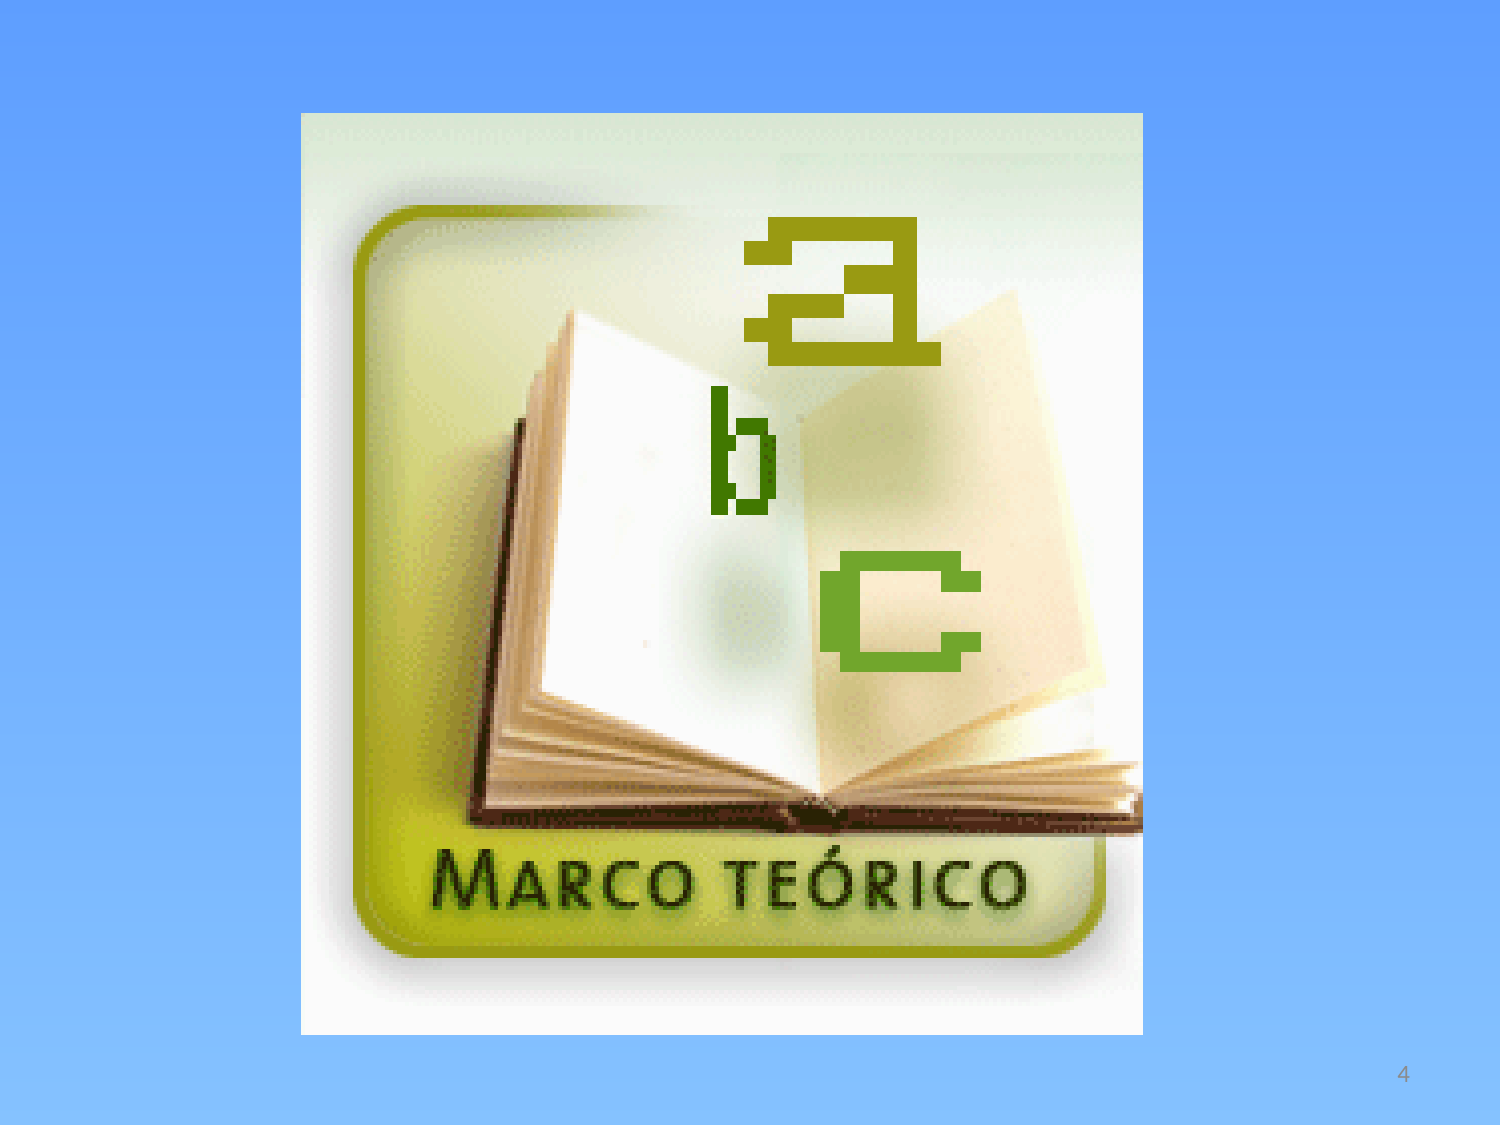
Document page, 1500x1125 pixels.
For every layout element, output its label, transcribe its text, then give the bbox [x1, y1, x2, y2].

slide_number 4 [1074, 1042, 1425, 1103]
picture [300, 113, 1143, 1036]
